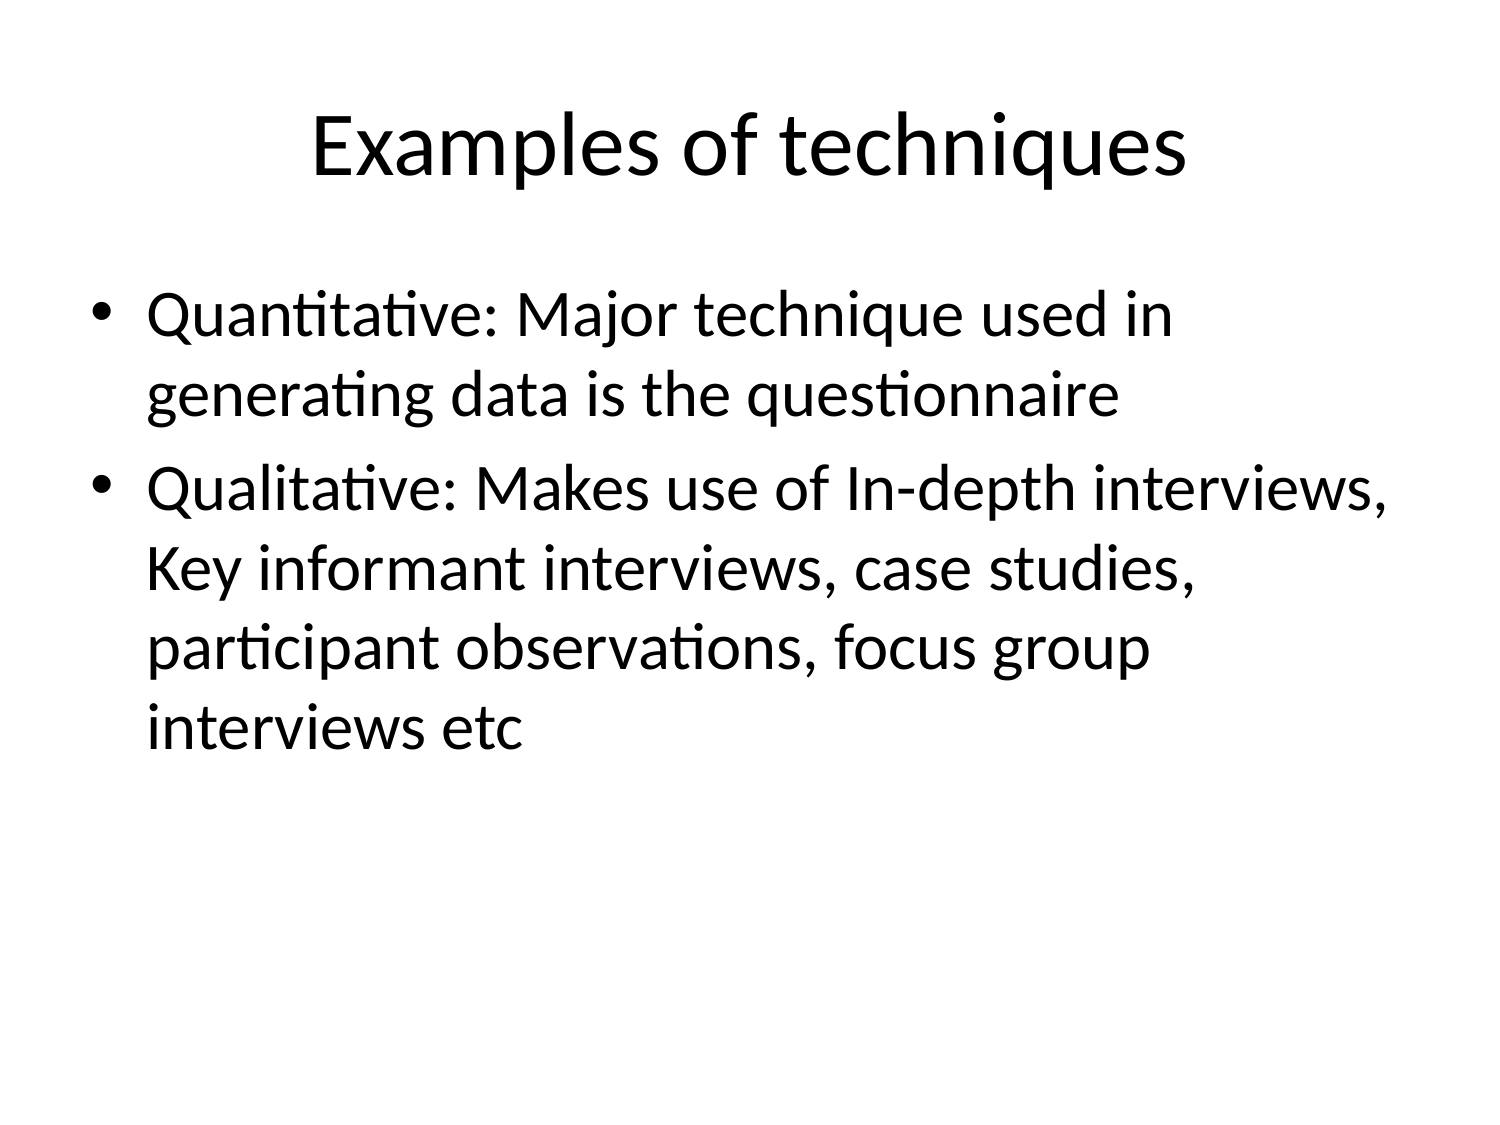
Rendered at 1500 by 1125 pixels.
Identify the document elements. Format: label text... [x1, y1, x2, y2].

list Quantitative: Major technique used in generating data is the questionnaire Qualitative: Makes use of In-depth interviews, Key informant interviews, case studies, participant observations, focus group interviews etc [75, 262, 1425, 1005]
title Examples of techniques [75, 45, 1425, 233]
